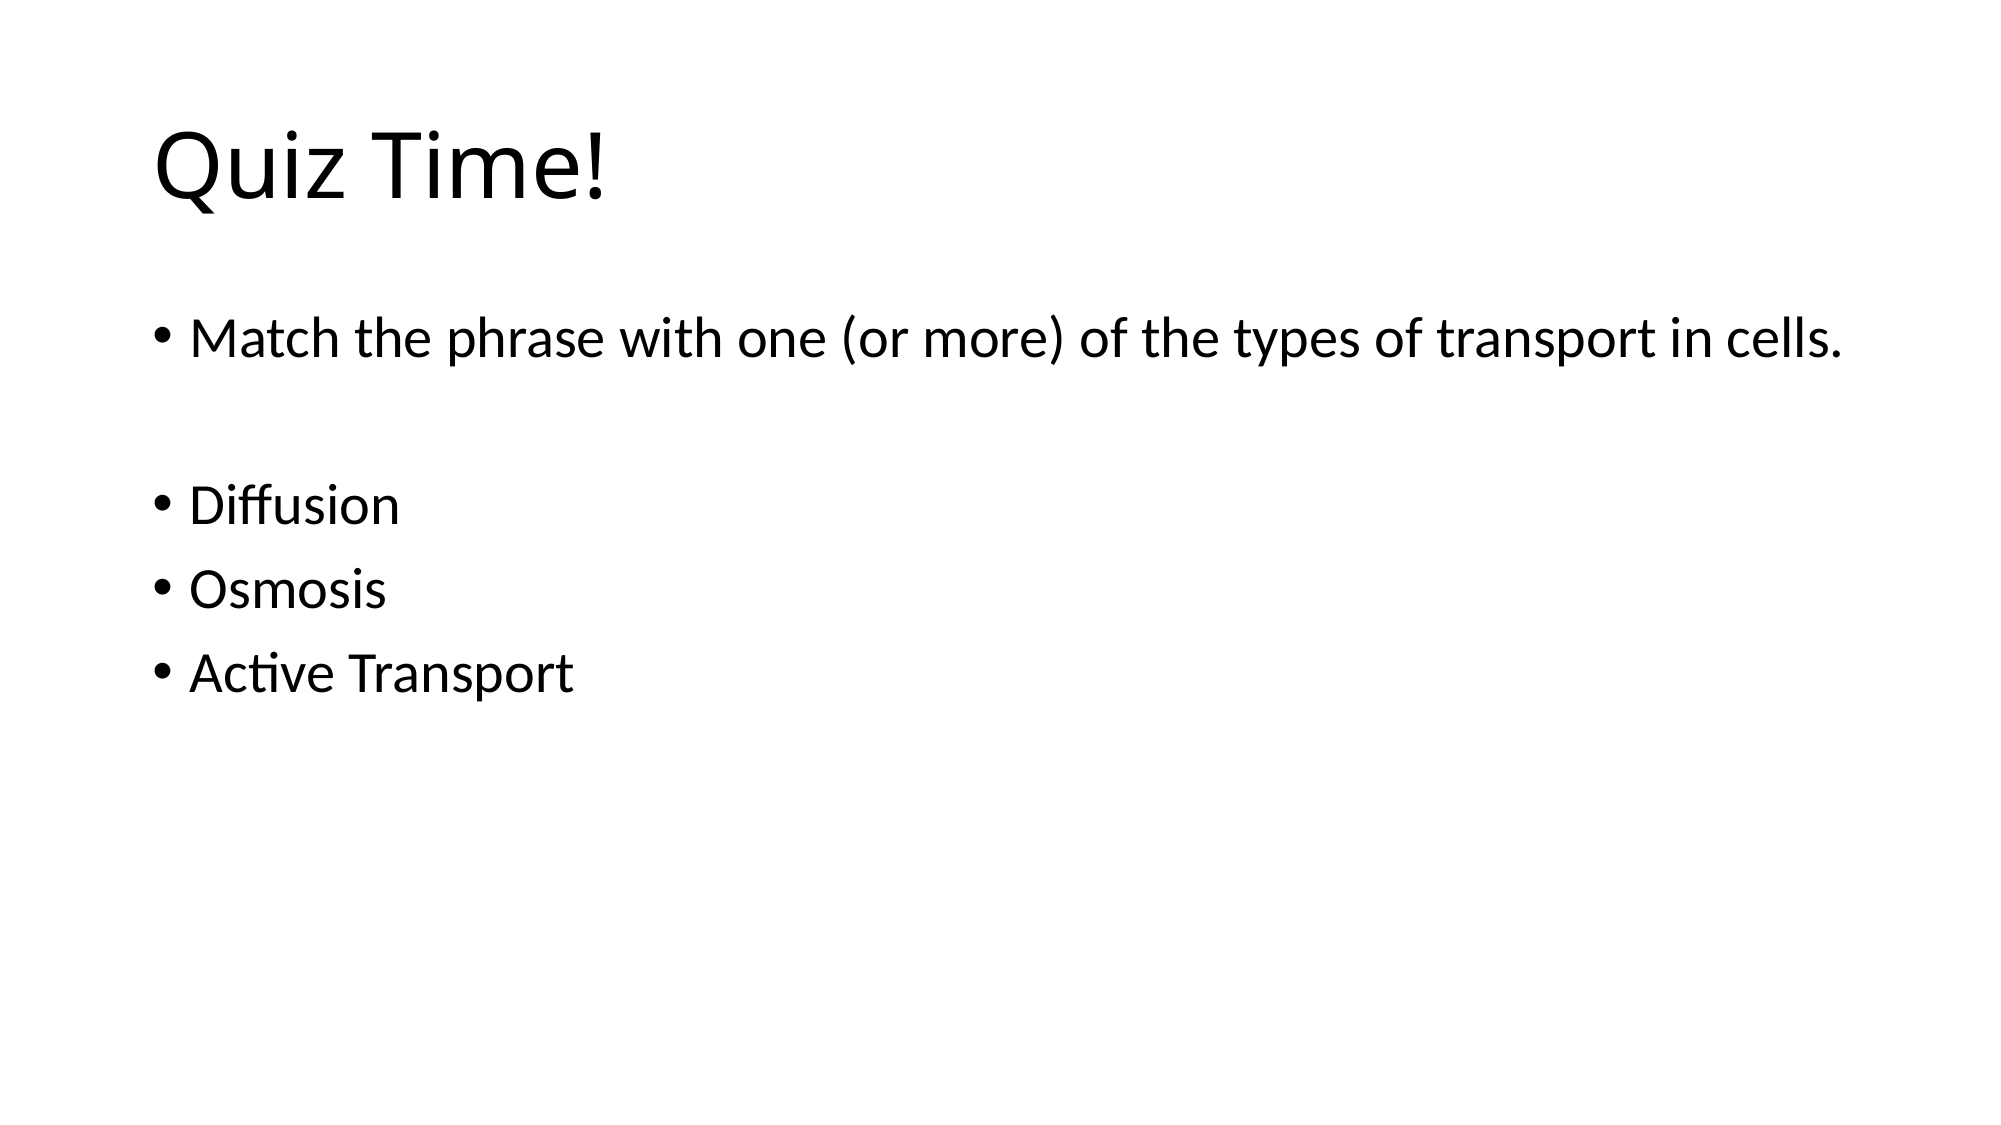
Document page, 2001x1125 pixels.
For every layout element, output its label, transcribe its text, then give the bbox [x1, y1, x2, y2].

title Quiz Time! [137, 59, 1863, 278]
list Match the phrase with one (or more) of the types of transport in cells. Diffusion Osmosis Active Transport [137, 299, 1863, 1014]
